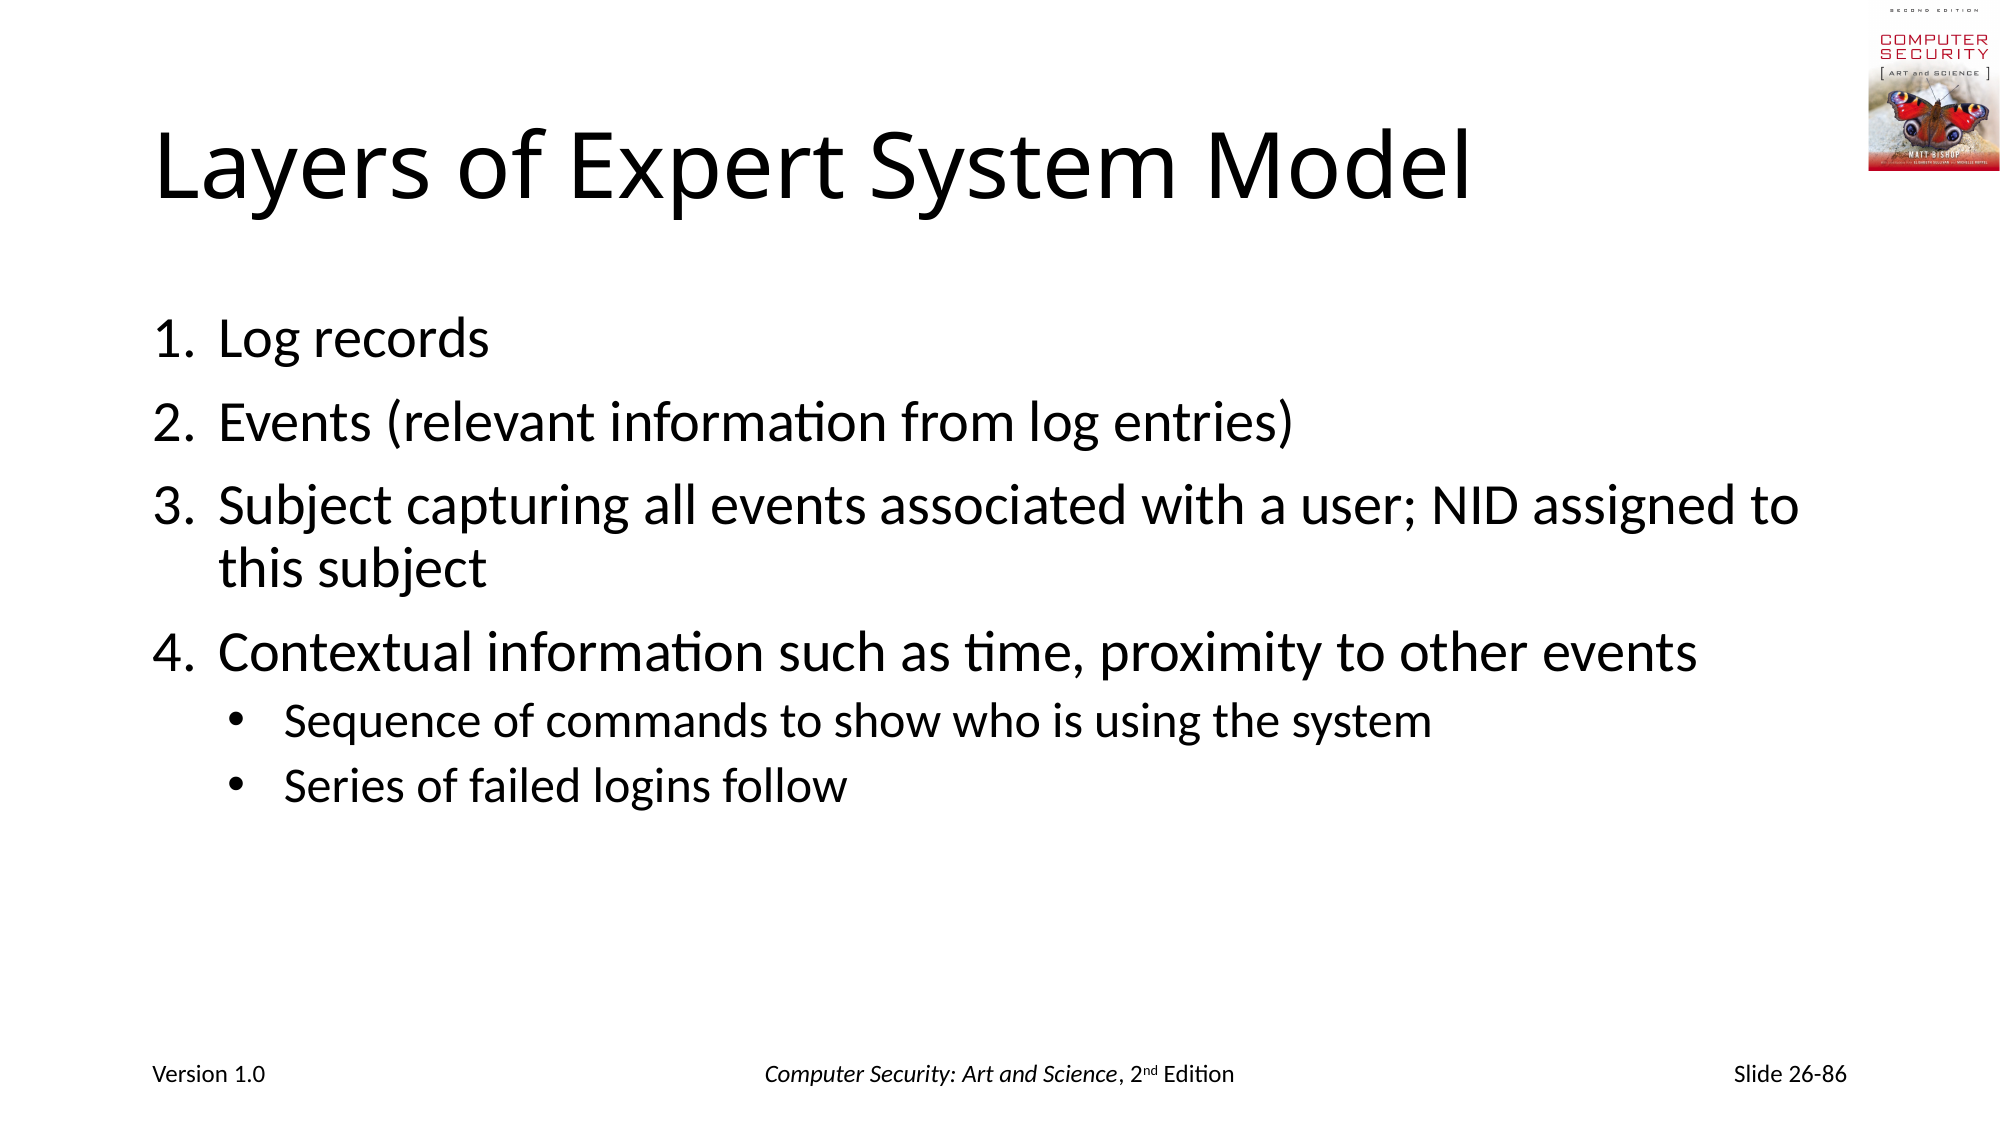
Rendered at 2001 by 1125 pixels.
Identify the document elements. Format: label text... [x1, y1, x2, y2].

list Log records Events (relevant information from log entries) Subject capturing all events associated with a user; NID assigned to this subject Contextual information such as time, proximity to other events Sequence of commands to show who is using the system Series of failed logins follow [137, 299, 1863, 1014]
title Layers of Expert System Model [137, 59, 1863, 278]
slide_number Version 1.0 [137, 1042, 588, 1103]
slide_number Slide 26-86 [1412, 1042, 1863, 1103]
footer Computer Security: Art and Science, 2nd Edition [662, 1042, 1338, 1103]
picture [1868, 0, 2000, 171]
